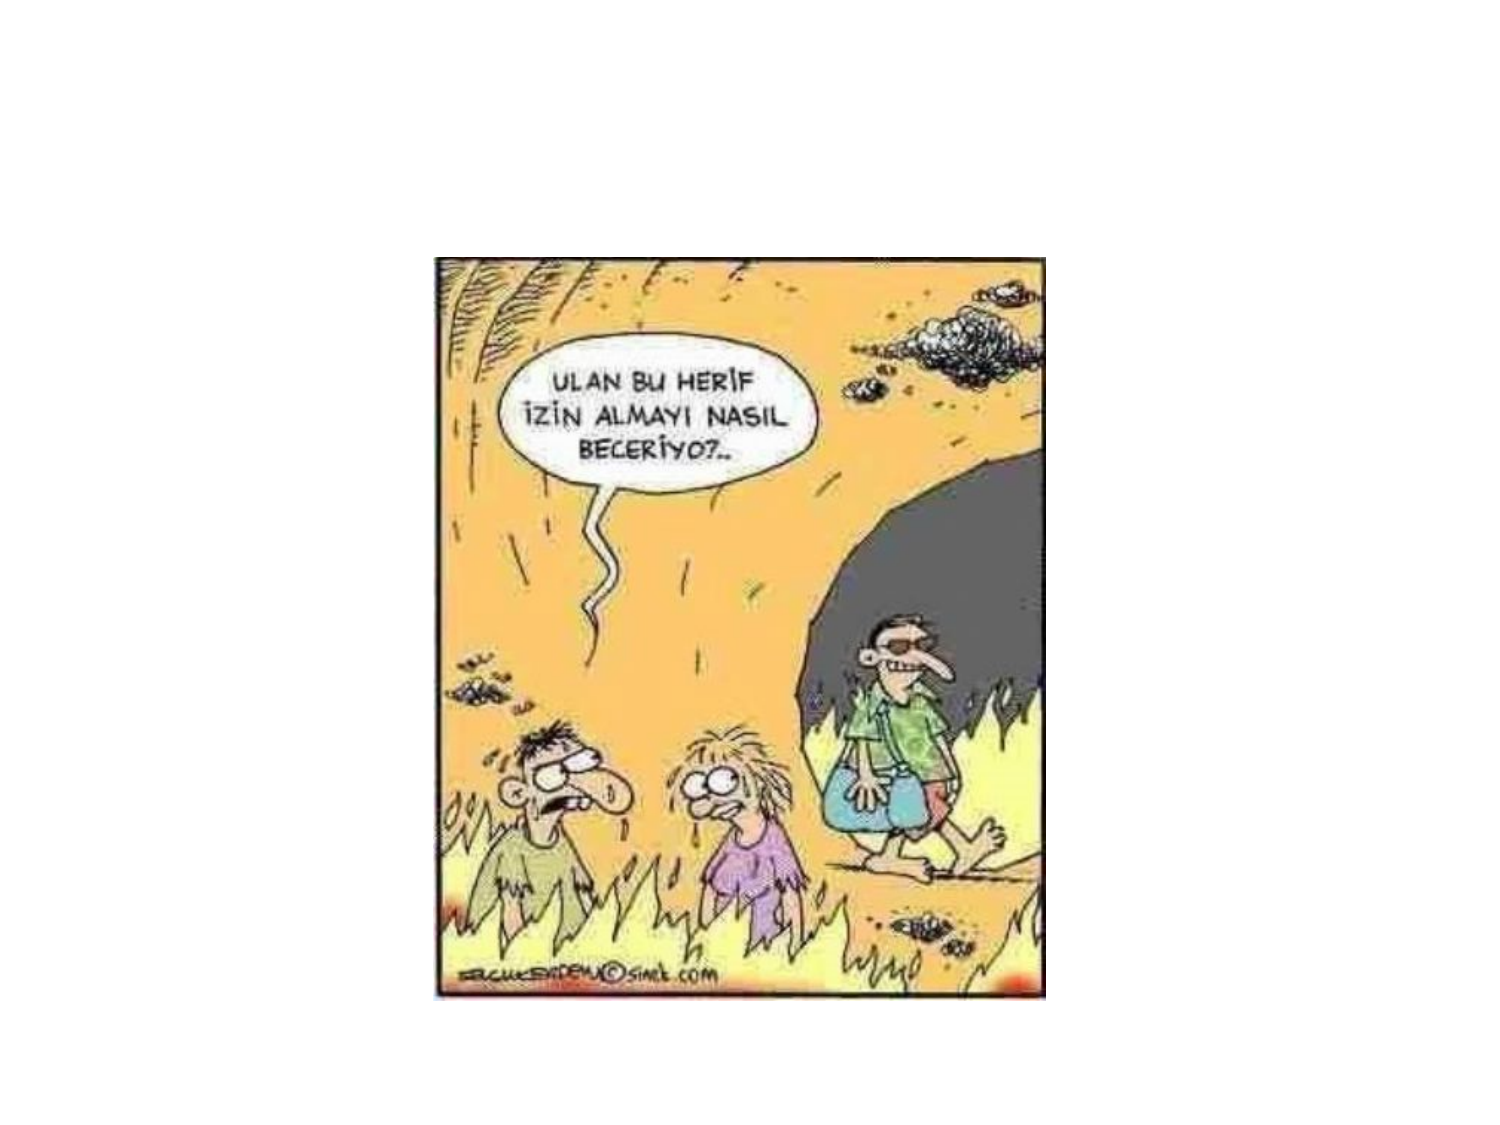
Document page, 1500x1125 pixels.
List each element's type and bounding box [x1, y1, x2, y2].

list [433, 257, 1046, 1001]
